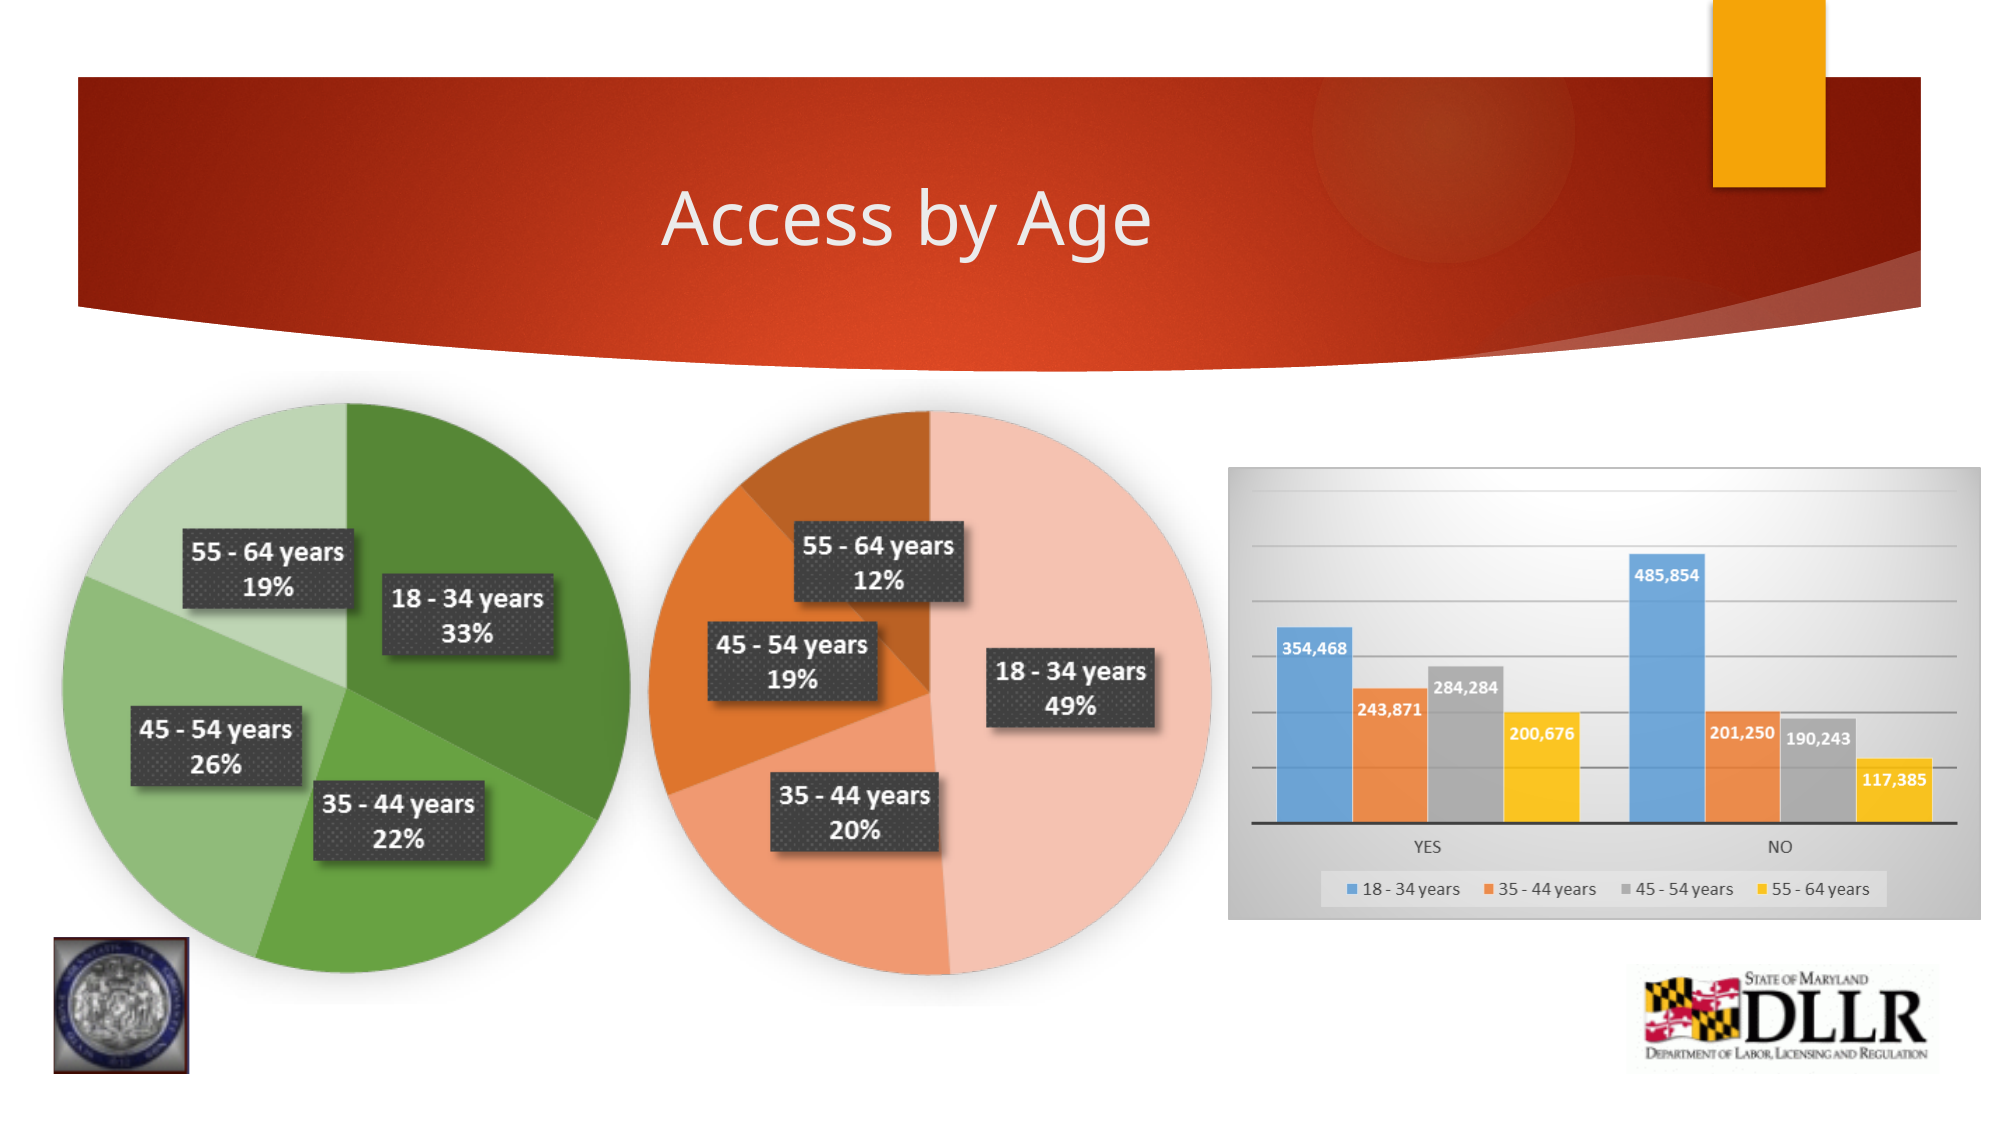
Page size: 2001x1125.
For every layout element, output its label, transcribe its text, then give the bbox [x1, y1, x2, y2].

picture [0, 371, 1981, 1074]
title Access by Age [189, 155, 1627, 275]
picture [1626, 964, 1940, 1074]
